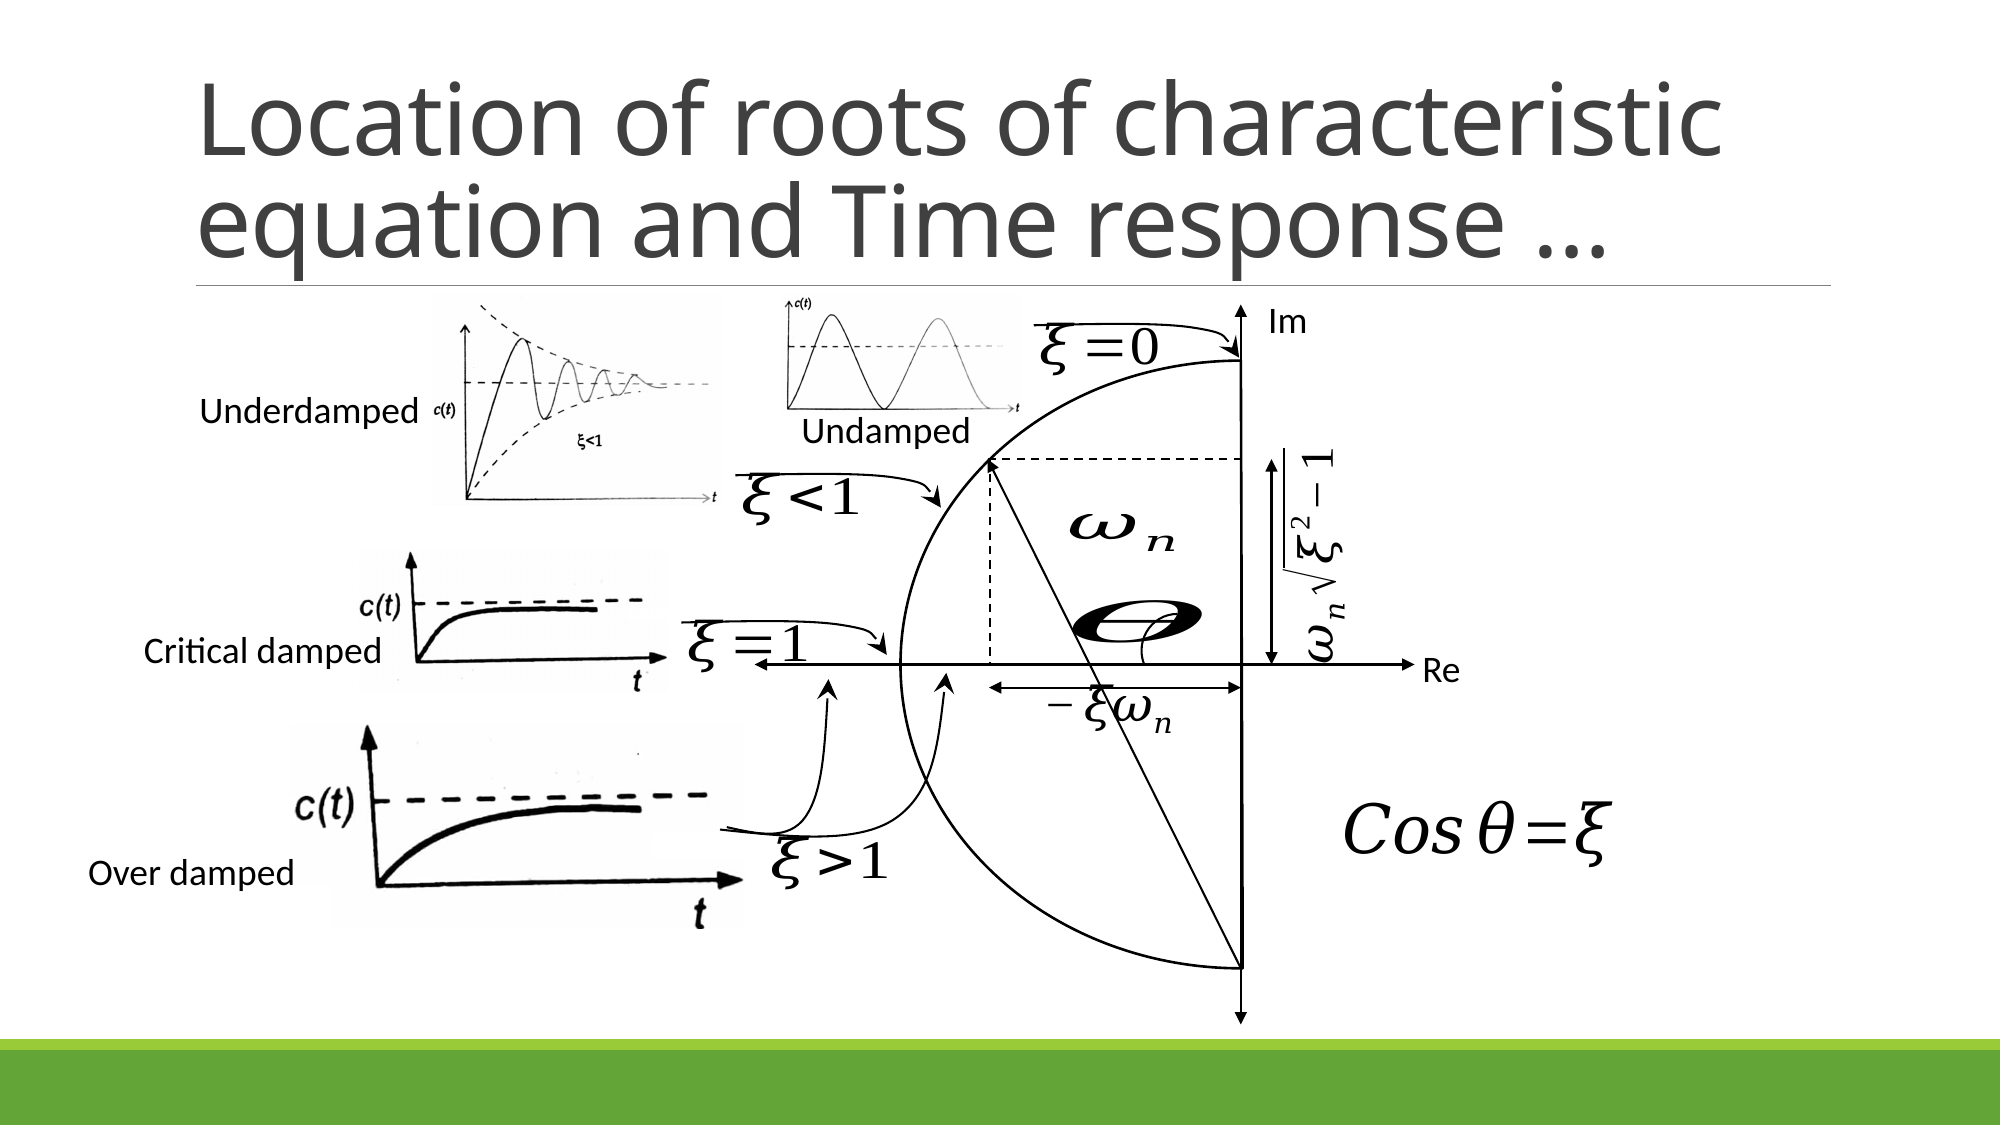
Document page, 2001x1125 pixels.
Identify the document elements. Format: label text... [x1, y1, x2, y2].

text_box Underdamped [184, 379, 429, 439]
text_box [988, 679, 1242, 741]
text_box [734, 466, 942, 528]
text_box [899, 463, 984, 661]
text_box Over damped [73, 841, 286, 901]
picture [289, 723, 746, 930]
picture [432, 294, 722, 506]
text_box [999, 468, 1243, 666]
title Location of roots of characteristic equation and Time response … [180, 47, 1830, 285]
picture [359, 549, 668, 693]
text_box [680, 613, 888, 675]
text_box [954, 673, 1237, 970]
text_box [995, 386, 1237, 454]
text_box Re [1407, 637, 1575, 698]
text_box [1270, 447, 1351, 665]
text_box Undamped [786, 424, 995, 459]
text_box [1033, 316, 1240, 378]
text_box Im [1253, 288, 1420, 349]
picture [780, 294, 1022, 416]
text_box Critical damped [129, 618, 356, 679]
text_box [719, 672, 947, 892]
